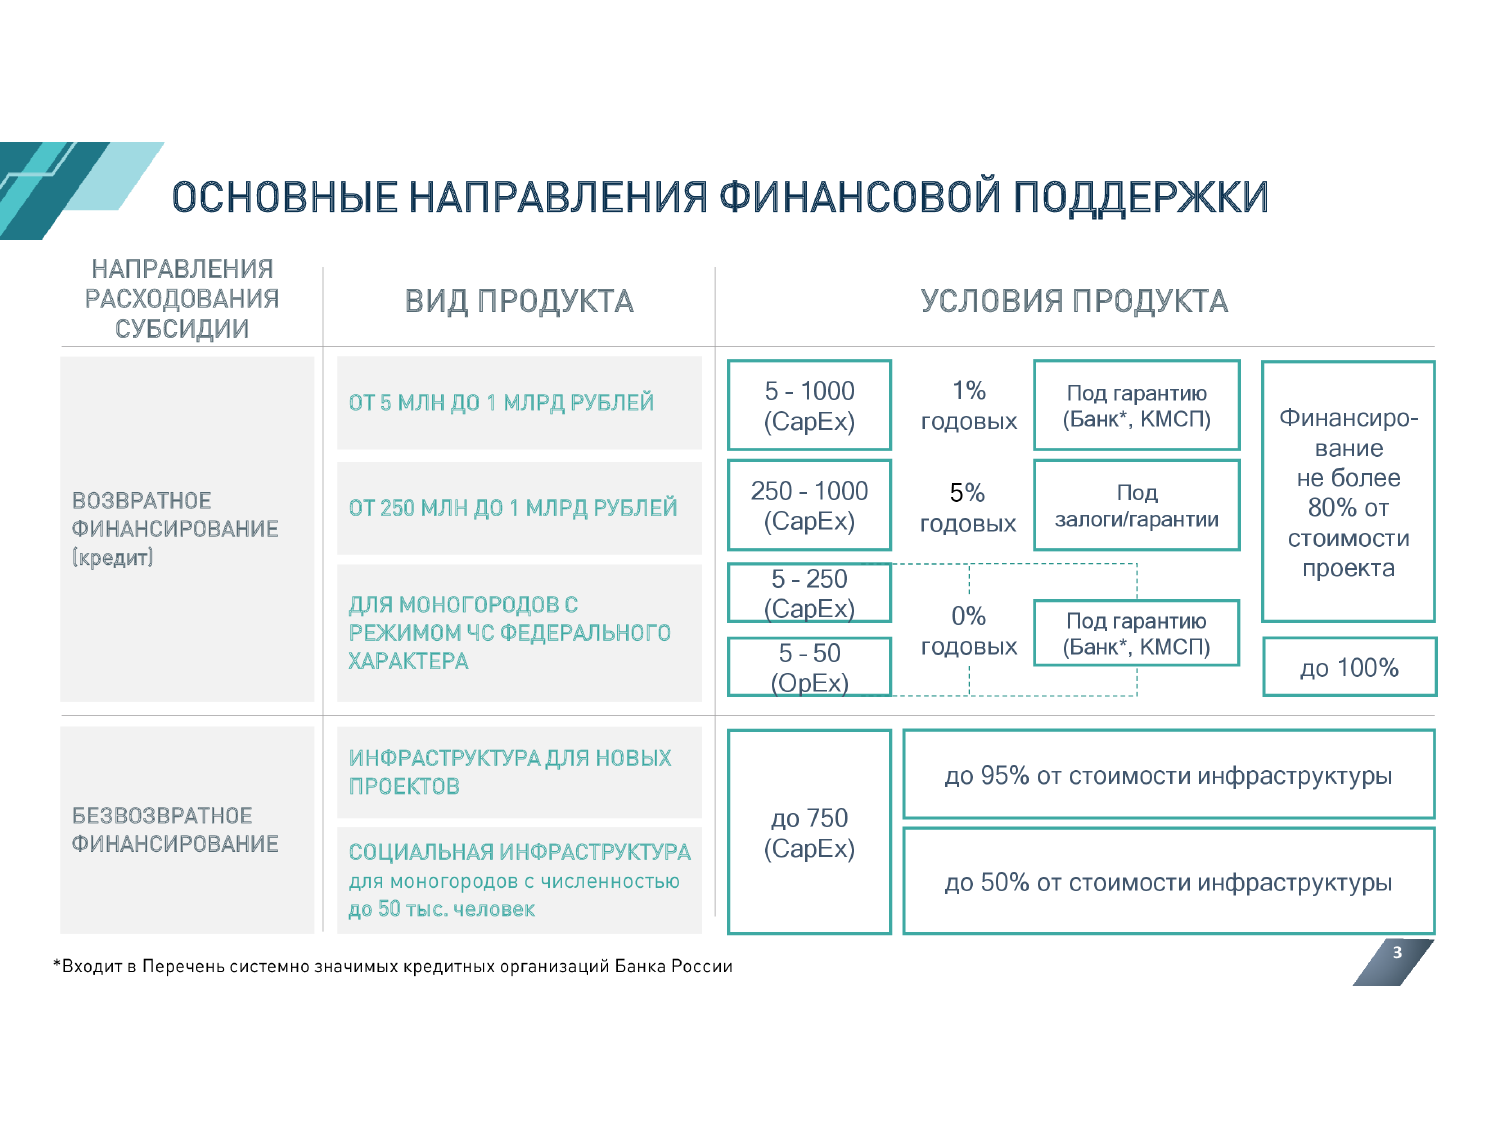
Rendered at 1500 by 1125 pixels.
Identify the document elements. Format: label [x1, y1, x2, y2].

picture [0, 141, 1500, 987]
